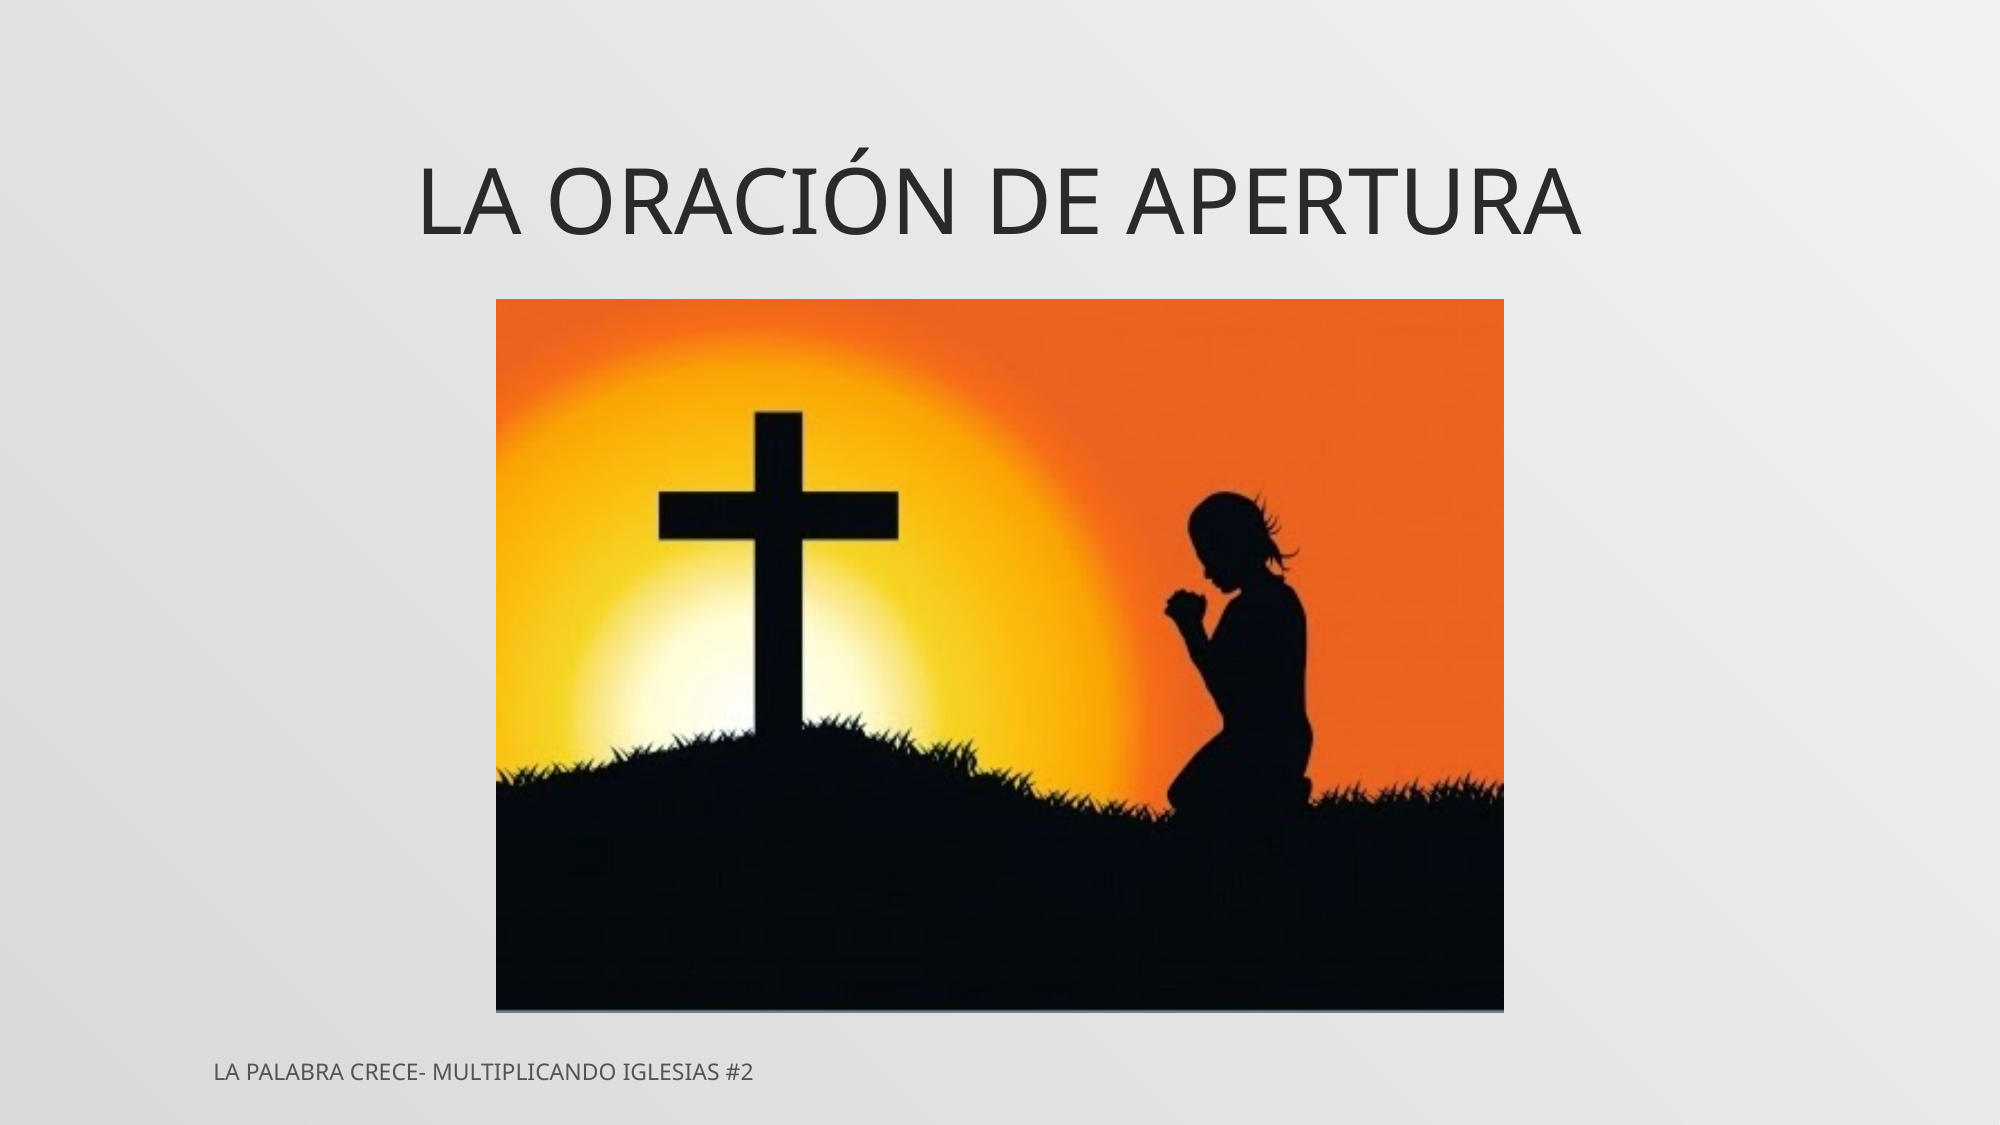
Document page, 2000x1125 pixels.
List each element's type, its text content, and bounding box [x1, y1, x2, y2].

footer La Palabra Crece- Multiplicando Iglesias #2 [198, 1057, 1288, 1088]
title La oración de apertura [199, 45, 1800, 263]
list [496, 299, 1504, 1013]
